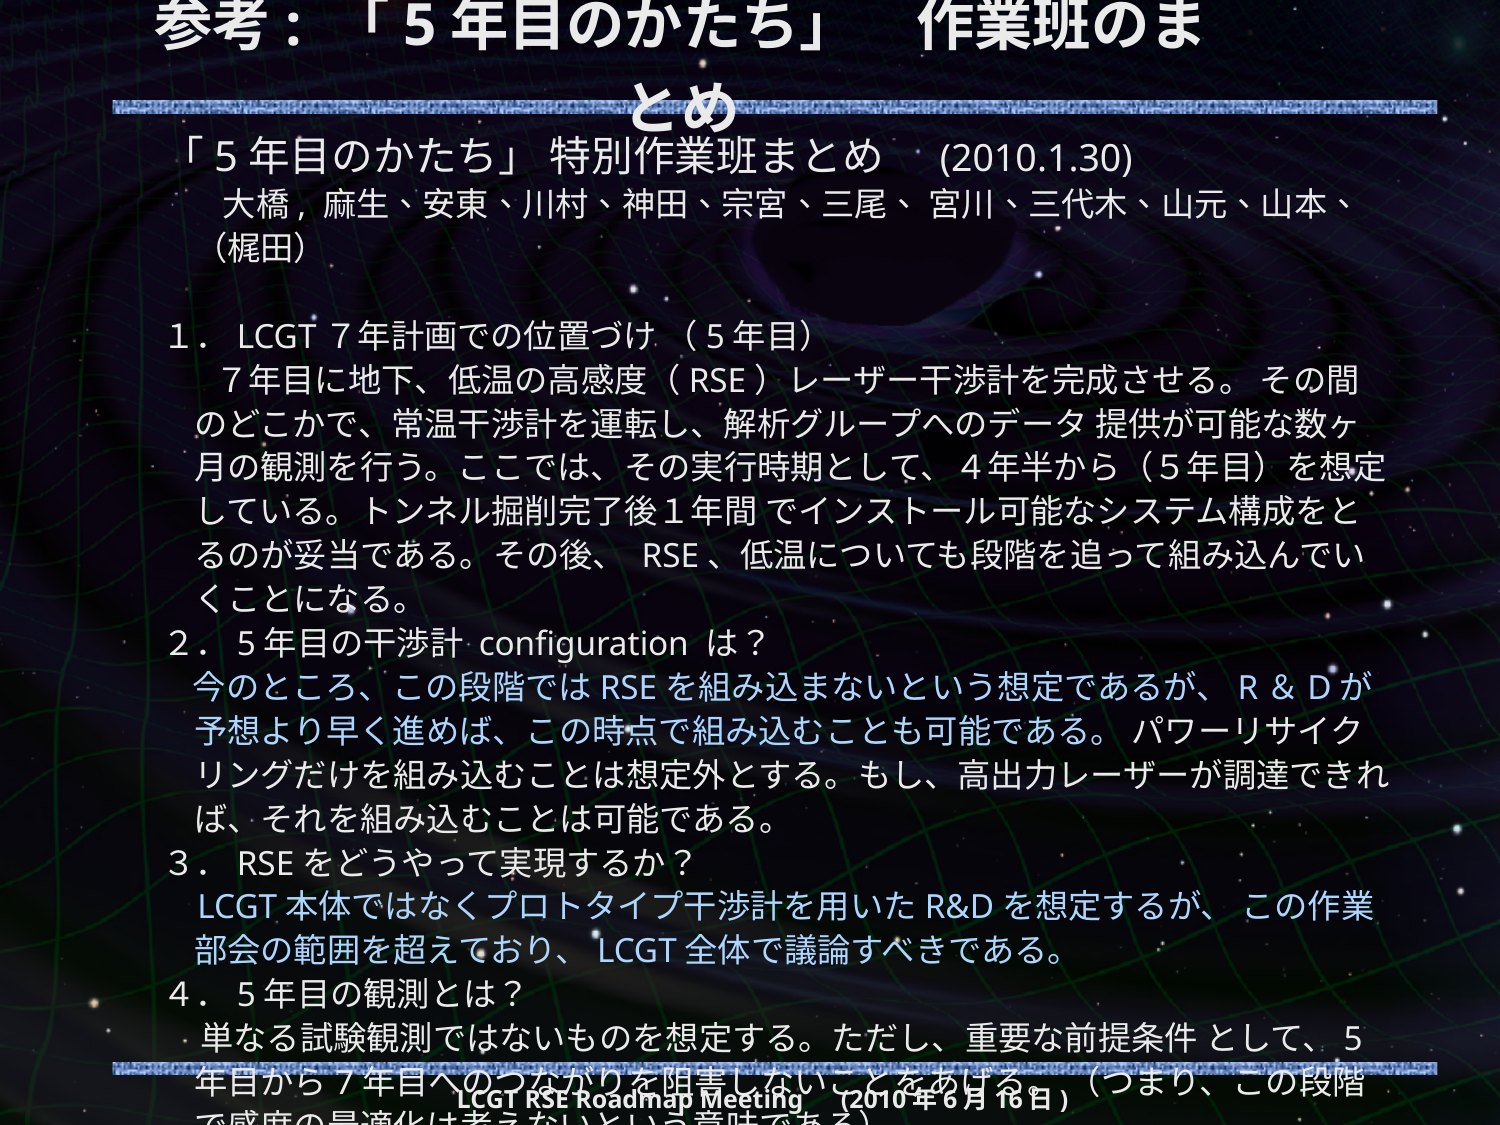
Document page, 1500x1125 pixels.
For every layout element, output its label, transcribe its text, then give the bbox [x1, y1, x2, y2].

footer LCGT RSE Roadmap Meeting (2010年6月16日) [74, 1087, 1451, 1122]
list 「5年目のかたち」 特別作業班まとめ (2010.1.30) 大橋, 麻生、安東、川村、神田、宗宮、三尾、 宮川、三代木、山元、山本、（梶田） １．LCGT７年計画での位置づけ （5年目） ７年目に地下、低温の高感度（RSE）レーザー干渉計を完成させる。 その間のどこかで、常温干渉計を運転し、解析グループへのデータ 提供が可能な数ヶ月の観測を行う。ここでは、その実行時期として、４年半から（５年目）を想定している。トンネル掘削完了後１年間 でインストール可能なシステム構成をとるのが妥当である。その後、 RSE、低温についても段階を追って組み込んでいくことになる。 ２．5年目の干渉計 configuration は？ 今のところ、この段階ではRSEを組み込まないという想定であるが、R＆Dが予想より早く進めば、この時点で組み込むことも可能である。 パワーリサイクリングだけを組み込むことは想定外とする。もし、高出力レーザーが調達できれば、それを組み込むことは可能である。 ３．RSEをどうやって実現するか？ LCGT本体ではなくプロトタイプ干渉計を用いたR&Dを想定するが、 この作業部会の範囲を超えており、LCGT全体で議論すべきである。 ４．5年目の観測とは？ 単なる試験観測ではないものを想定する。ただし、重要な前提条件 として、5年目から7年目へのつながりを阻害しないことをあげる。 （つまり、この段階で感度の最適化は考えないという意味である） [147, 117, 1407, 1032]
picture [0, 0, 1500, 1125]
title 参考: 「5年目のかたち」 作業班のまとめ [137, 0, 1226, 114]
